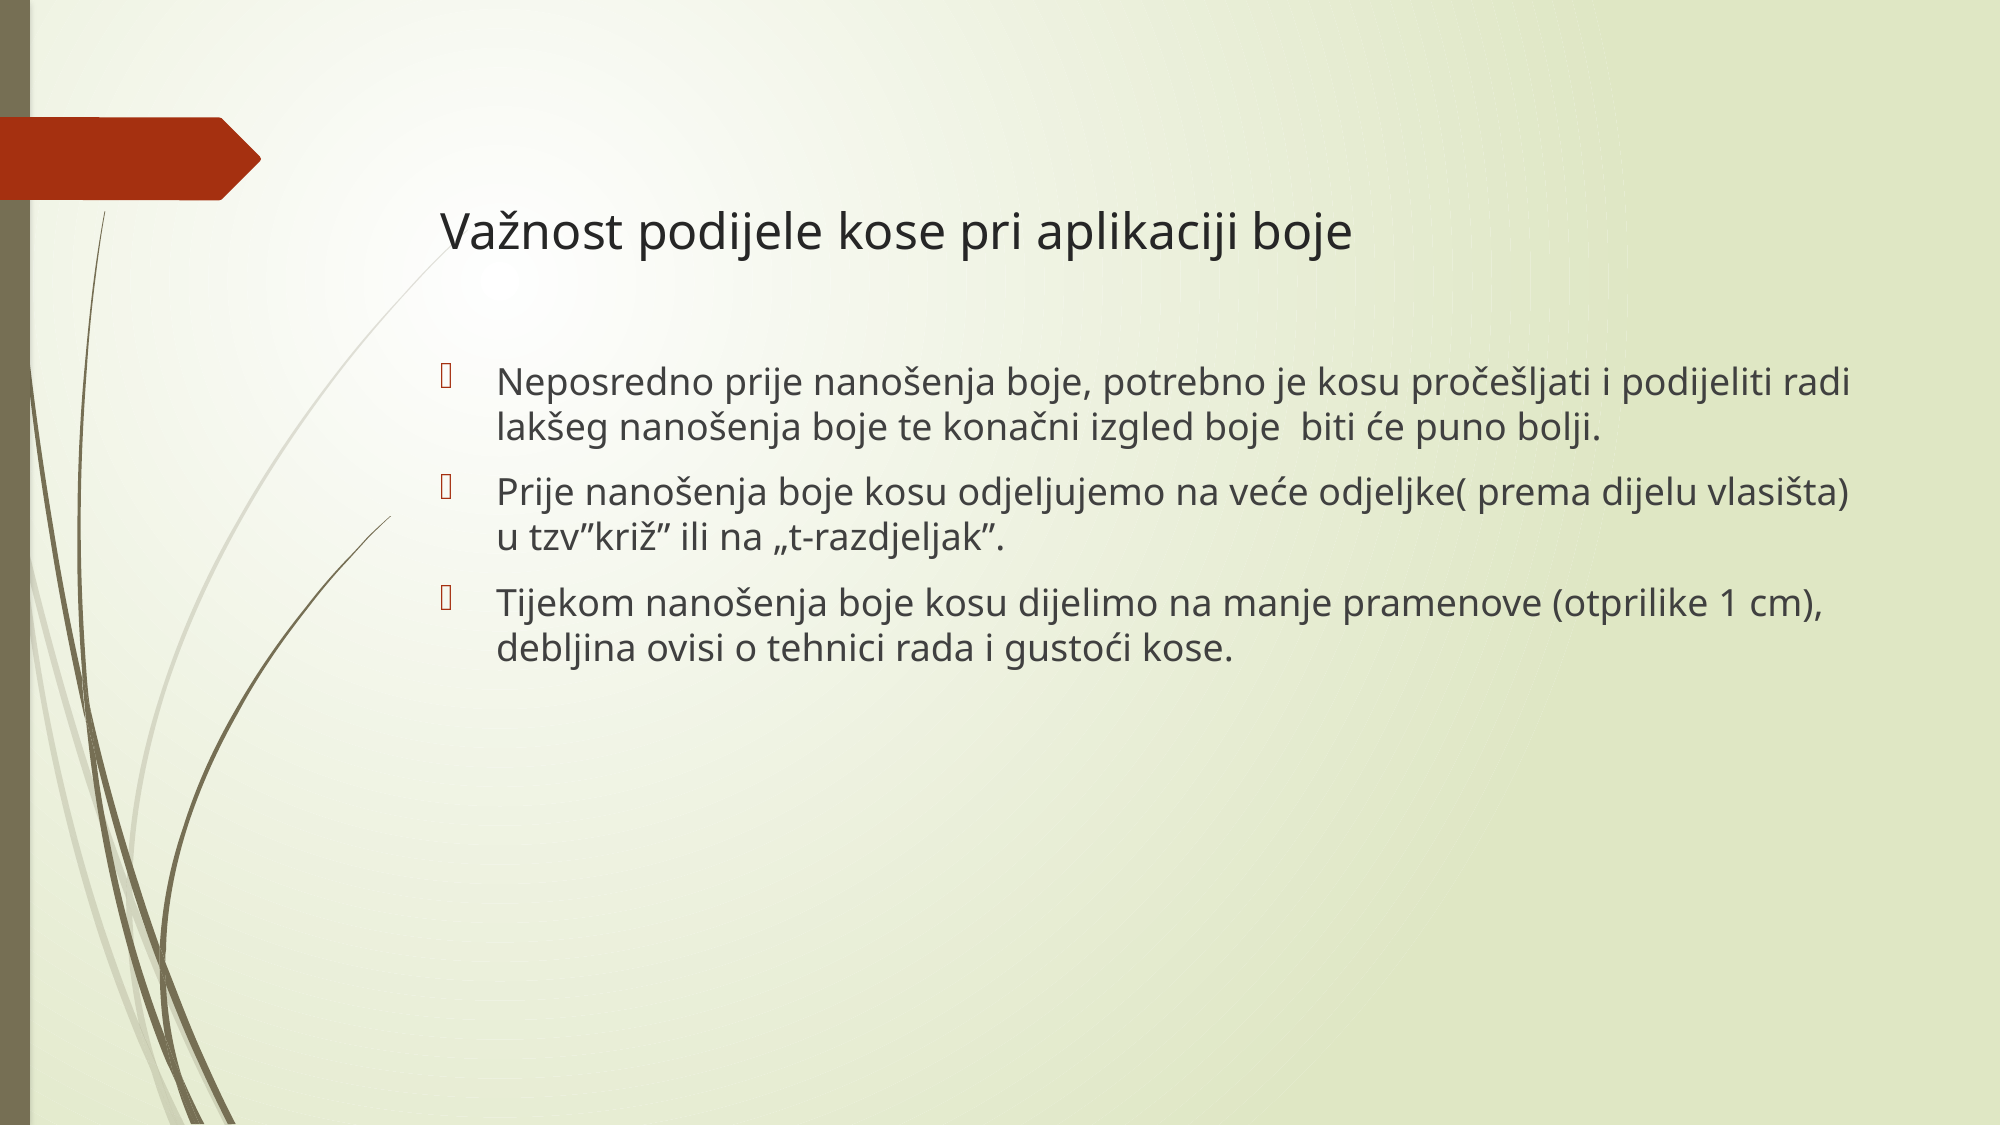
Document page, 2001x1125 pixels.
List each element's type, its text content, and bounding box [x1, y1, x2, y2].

title Važnost podijele kose pri aplikaciji boje [425, 102, 1888, 313]
list Neposredno prije nanošenja boje, potrebno je kosu pročešljati i podijeliti radi lakšeg nanošenja boje te konačni izgled boje biti će puno bolji. Prije nanošenja boje kosu odjeljujemo na veće odjeljke( prema dijelu vlasišta) u tzv”križ” ili na „t-razdjeljak”. Tijekom nanošenja boje kosu dijelimo na manje pramenove (otprilike 1 cm), debljina ovisi o tehnici rada i gustoći kose. [424, 350, 1888, 970]
